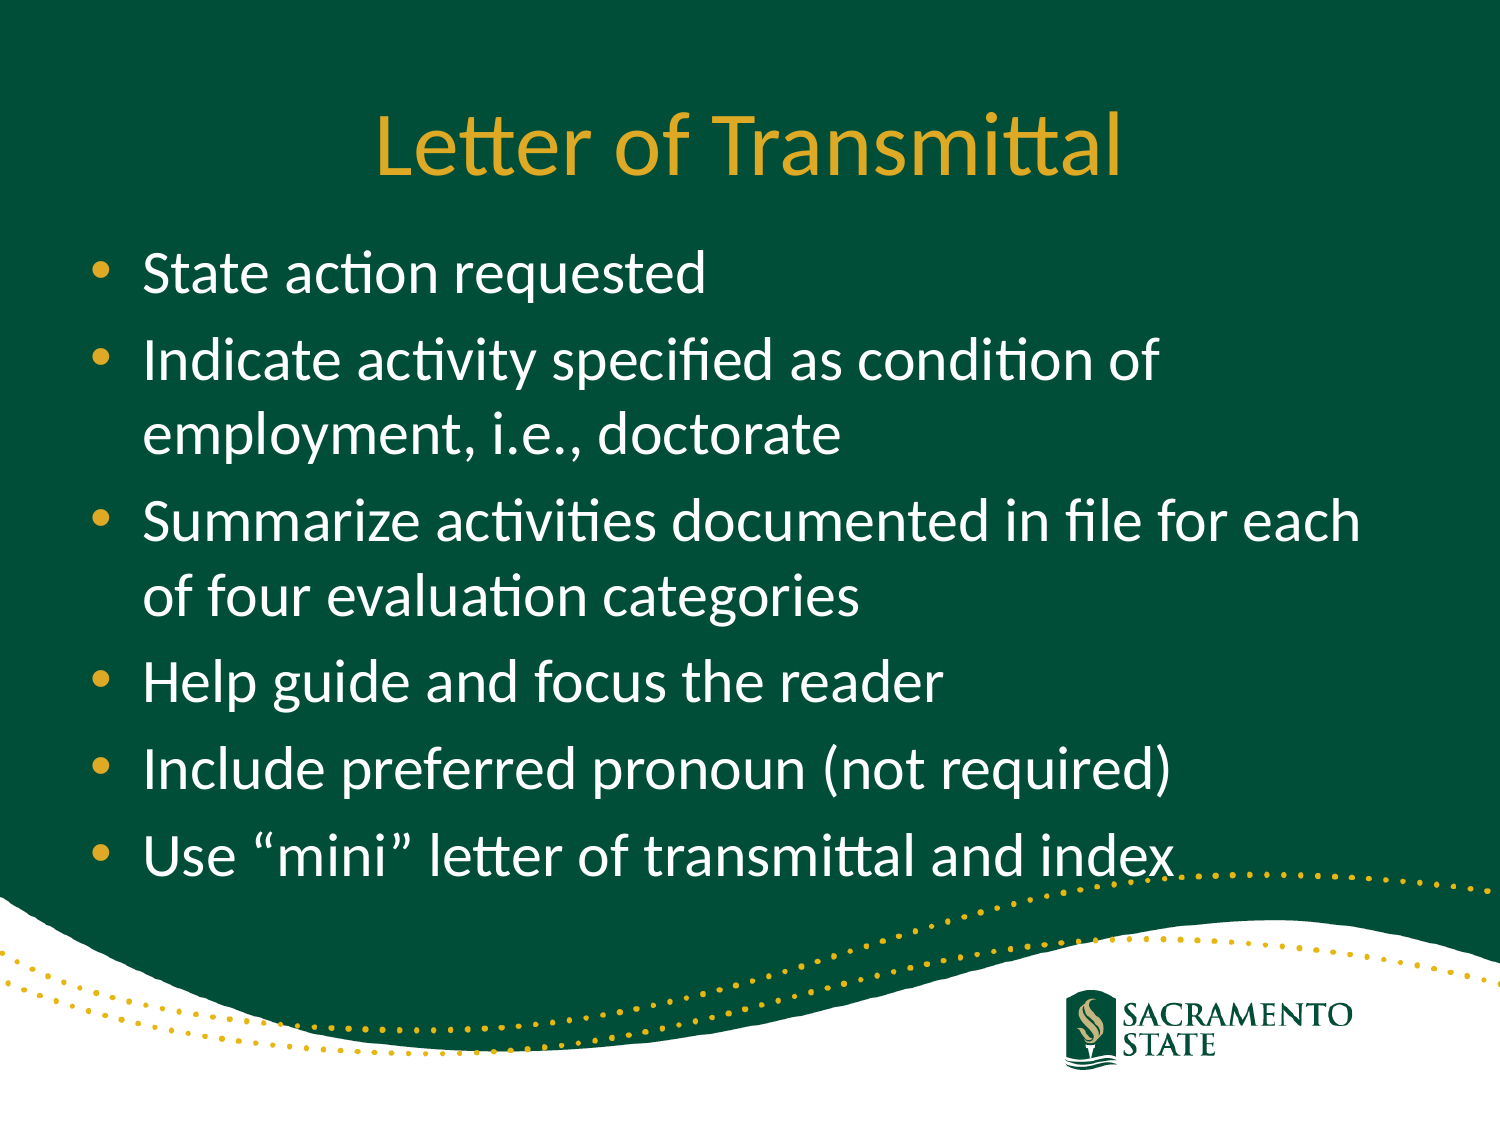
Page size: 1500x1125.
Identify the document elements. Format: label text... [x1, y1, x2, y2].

picture [0, 0, 1500, 1125]
title Letter of Transmittal [75, 45, 1425, 224]
list State action requested Indicate activity specified as condition of employment, i.e., doctorate Summarize activities documented in file for each of four evaluation categories Help guide and focus the reader Include preferred pronoun (not required) Use “mini” letter of transmittal and index [75, 224, 1425, 901]
